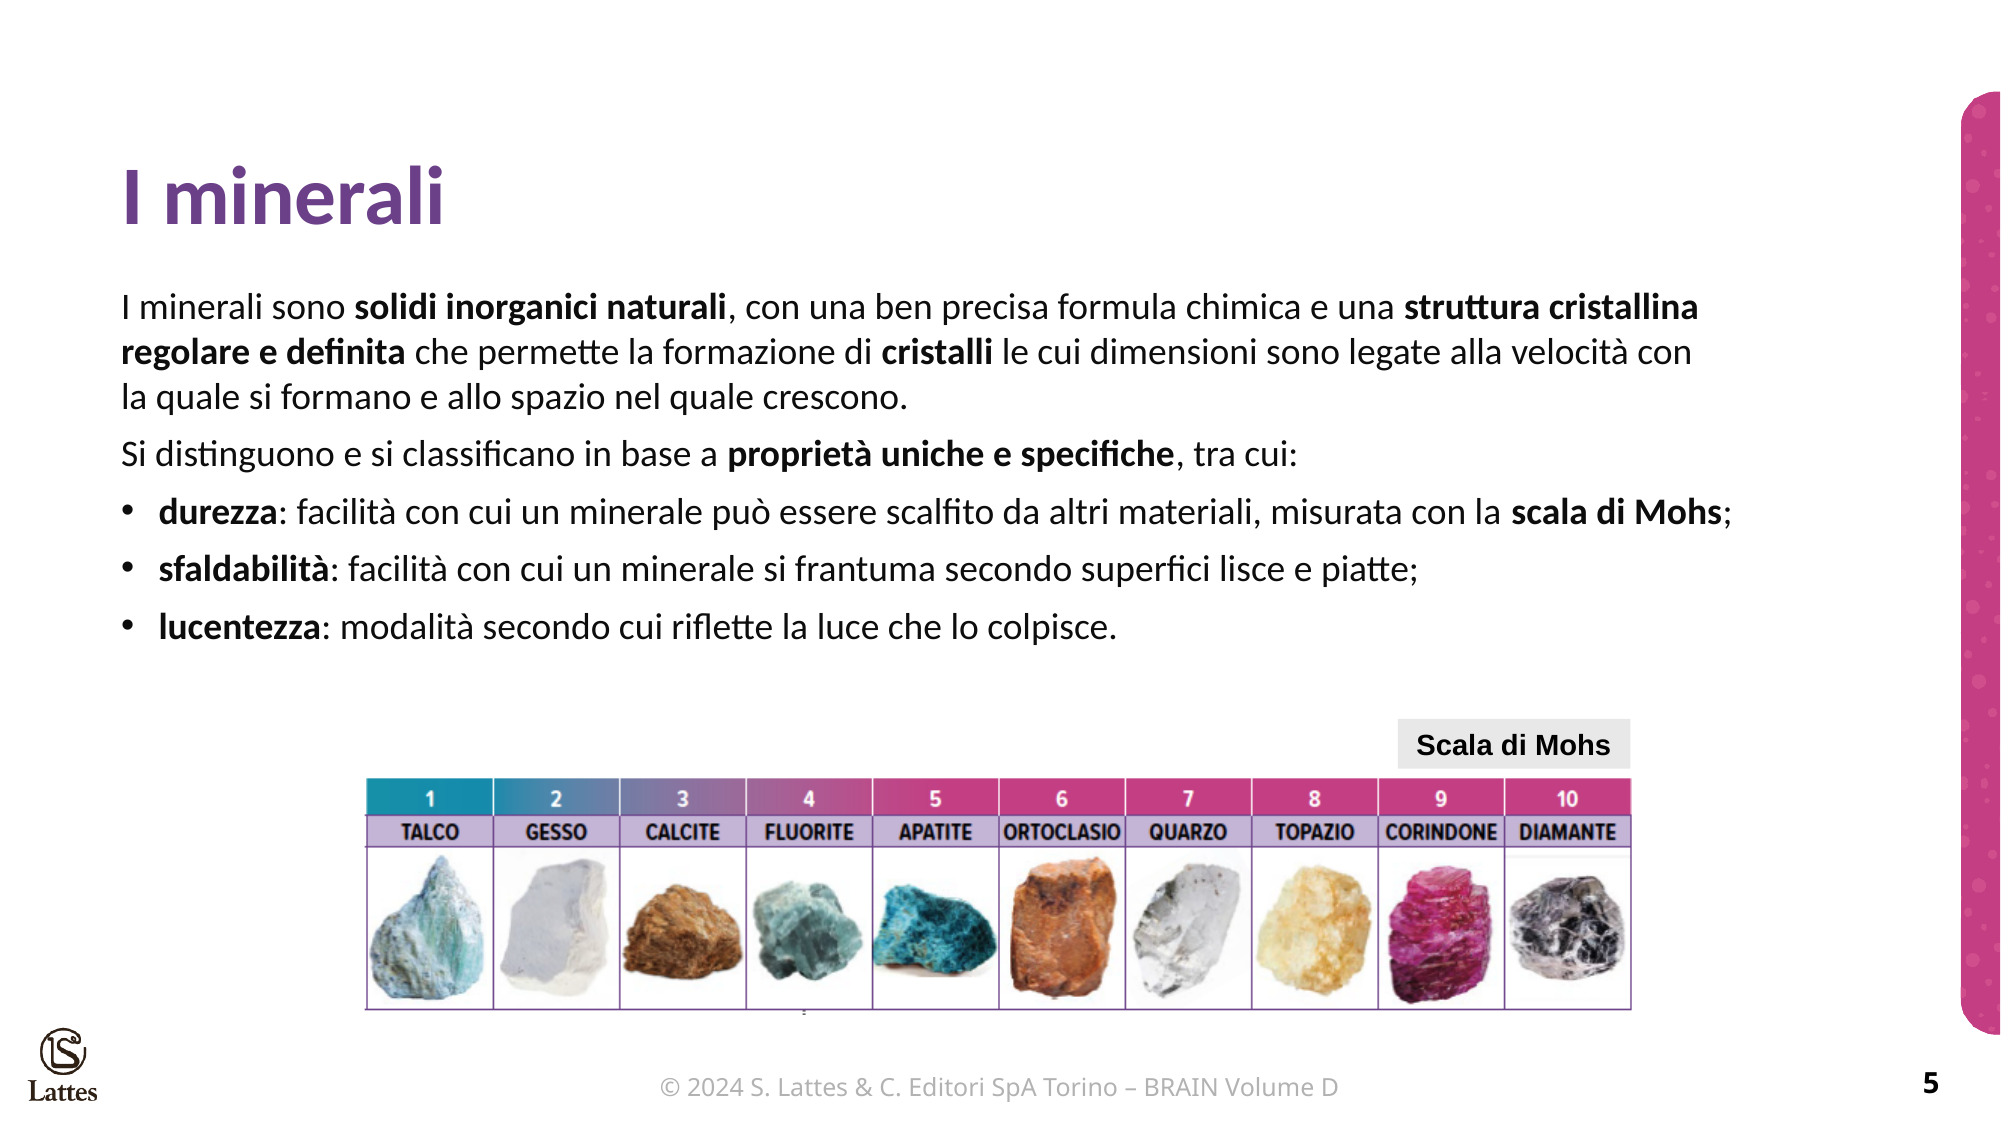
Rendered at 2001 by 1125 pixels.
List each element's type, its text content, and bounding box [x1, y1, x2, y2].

picture [361, 773, 1638, 1016]
text_box I minerali sono solidi inorganici naturali, con una ben precisa formula chimica e una struttura cristallina regolare e definita che permette la formazione di cristalli le cui dimensioni sono legate alla velocità con la quale si formano e allo spazio nel quale crescono. Si distinguono e si classificano in base a proprietà uniche e specifiche, tra cui: durezza: facilità con cui un minerale può essere scalfito da altri materiali, misurata con la scala di Mohs; sfaldabilità: facilità con cui un minerale si frantuma secondo superfici lisce e piatte; lucentezza: modalità secondo cui riflette la luce che lo colpisce. [106, 274, 1759, 674]
picture [1958, 86, 2001, 1039]
text_box I minerali [106, 95, 1832, 301]
text_box Scala di Mohs [1397, 718, 1631, 769]
picture [27, 1027, 97, 1101]
